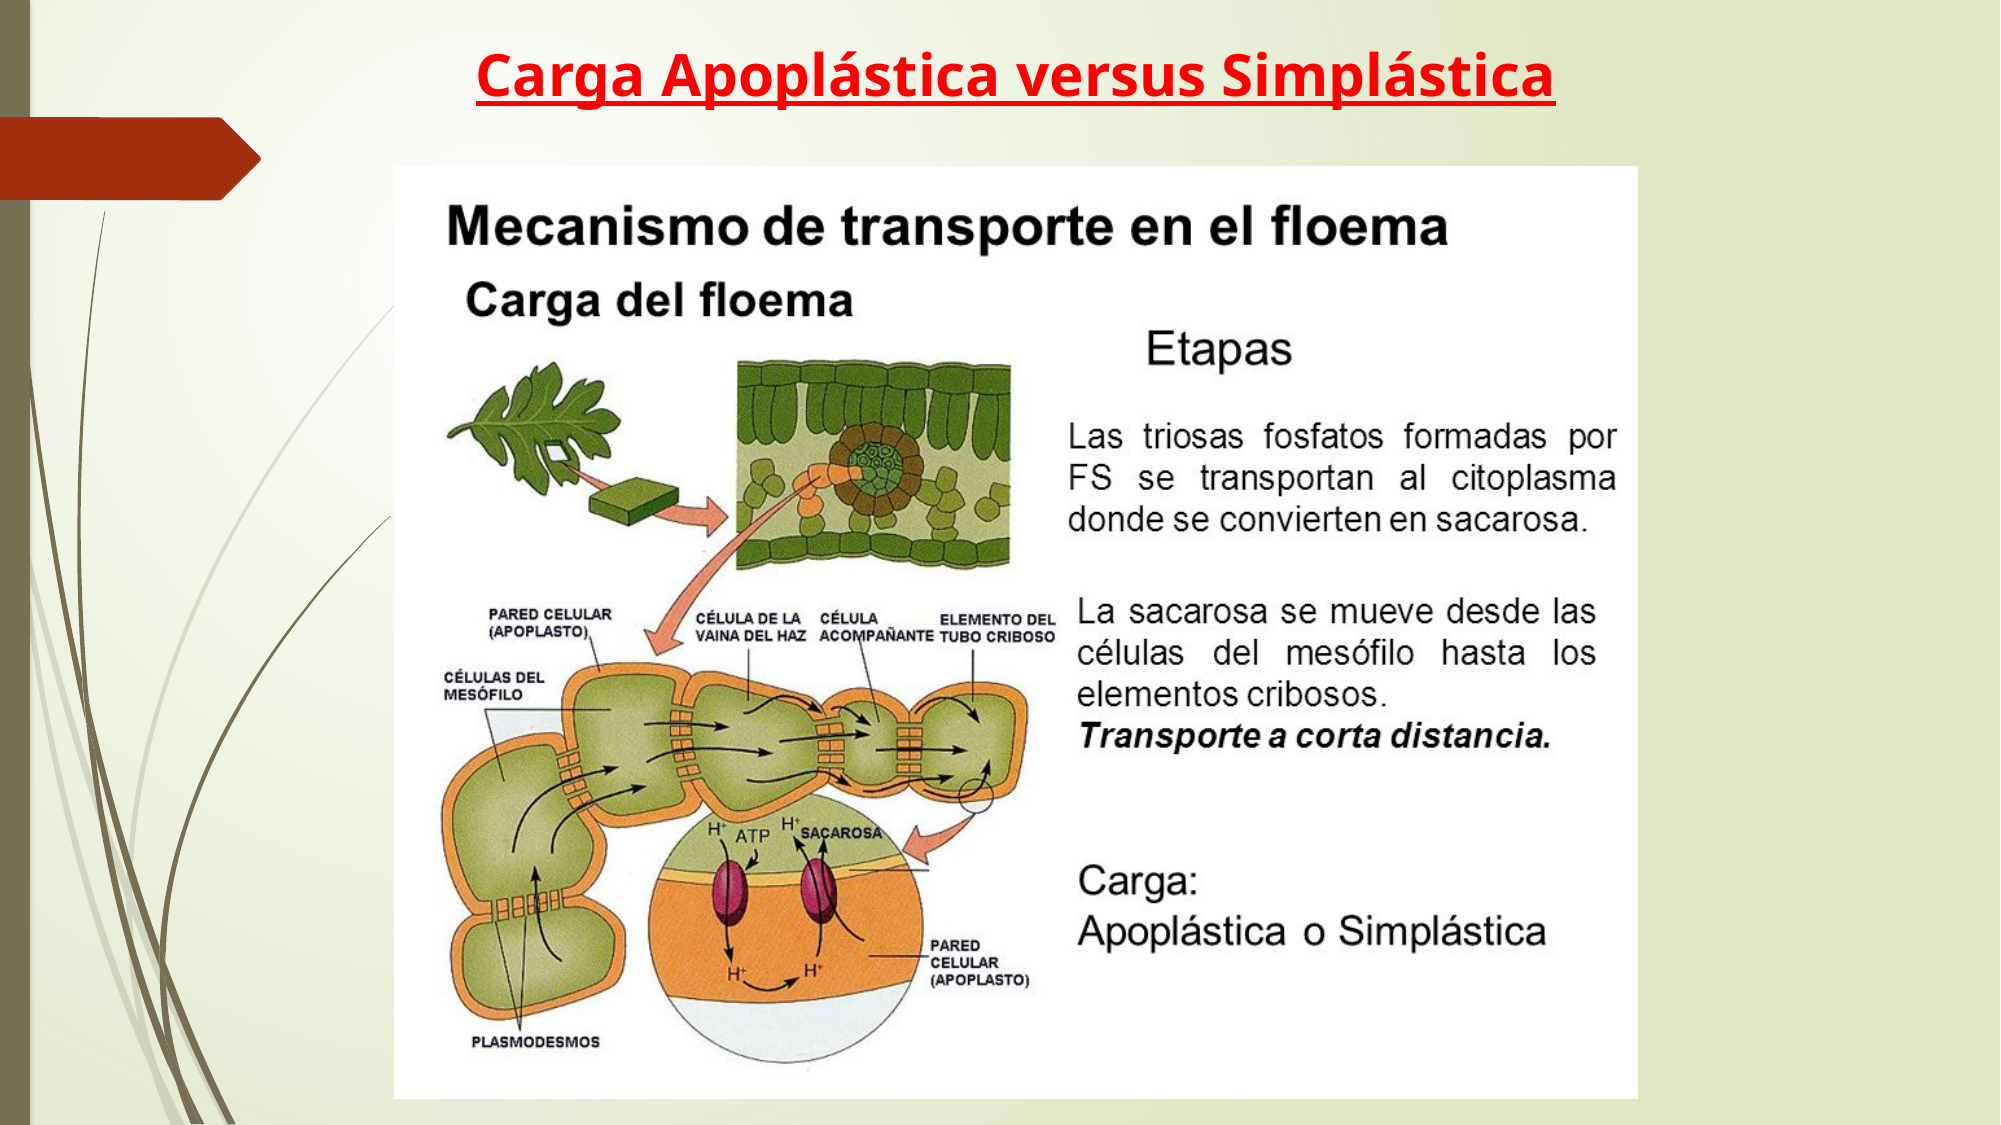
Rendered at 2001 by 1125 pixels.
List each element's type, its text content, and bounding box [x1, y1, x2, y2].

text_box Carga Apoplástica versus Simplástica [394, 31, 1638, 116]
picture [394, 166, 1638, 1099]
